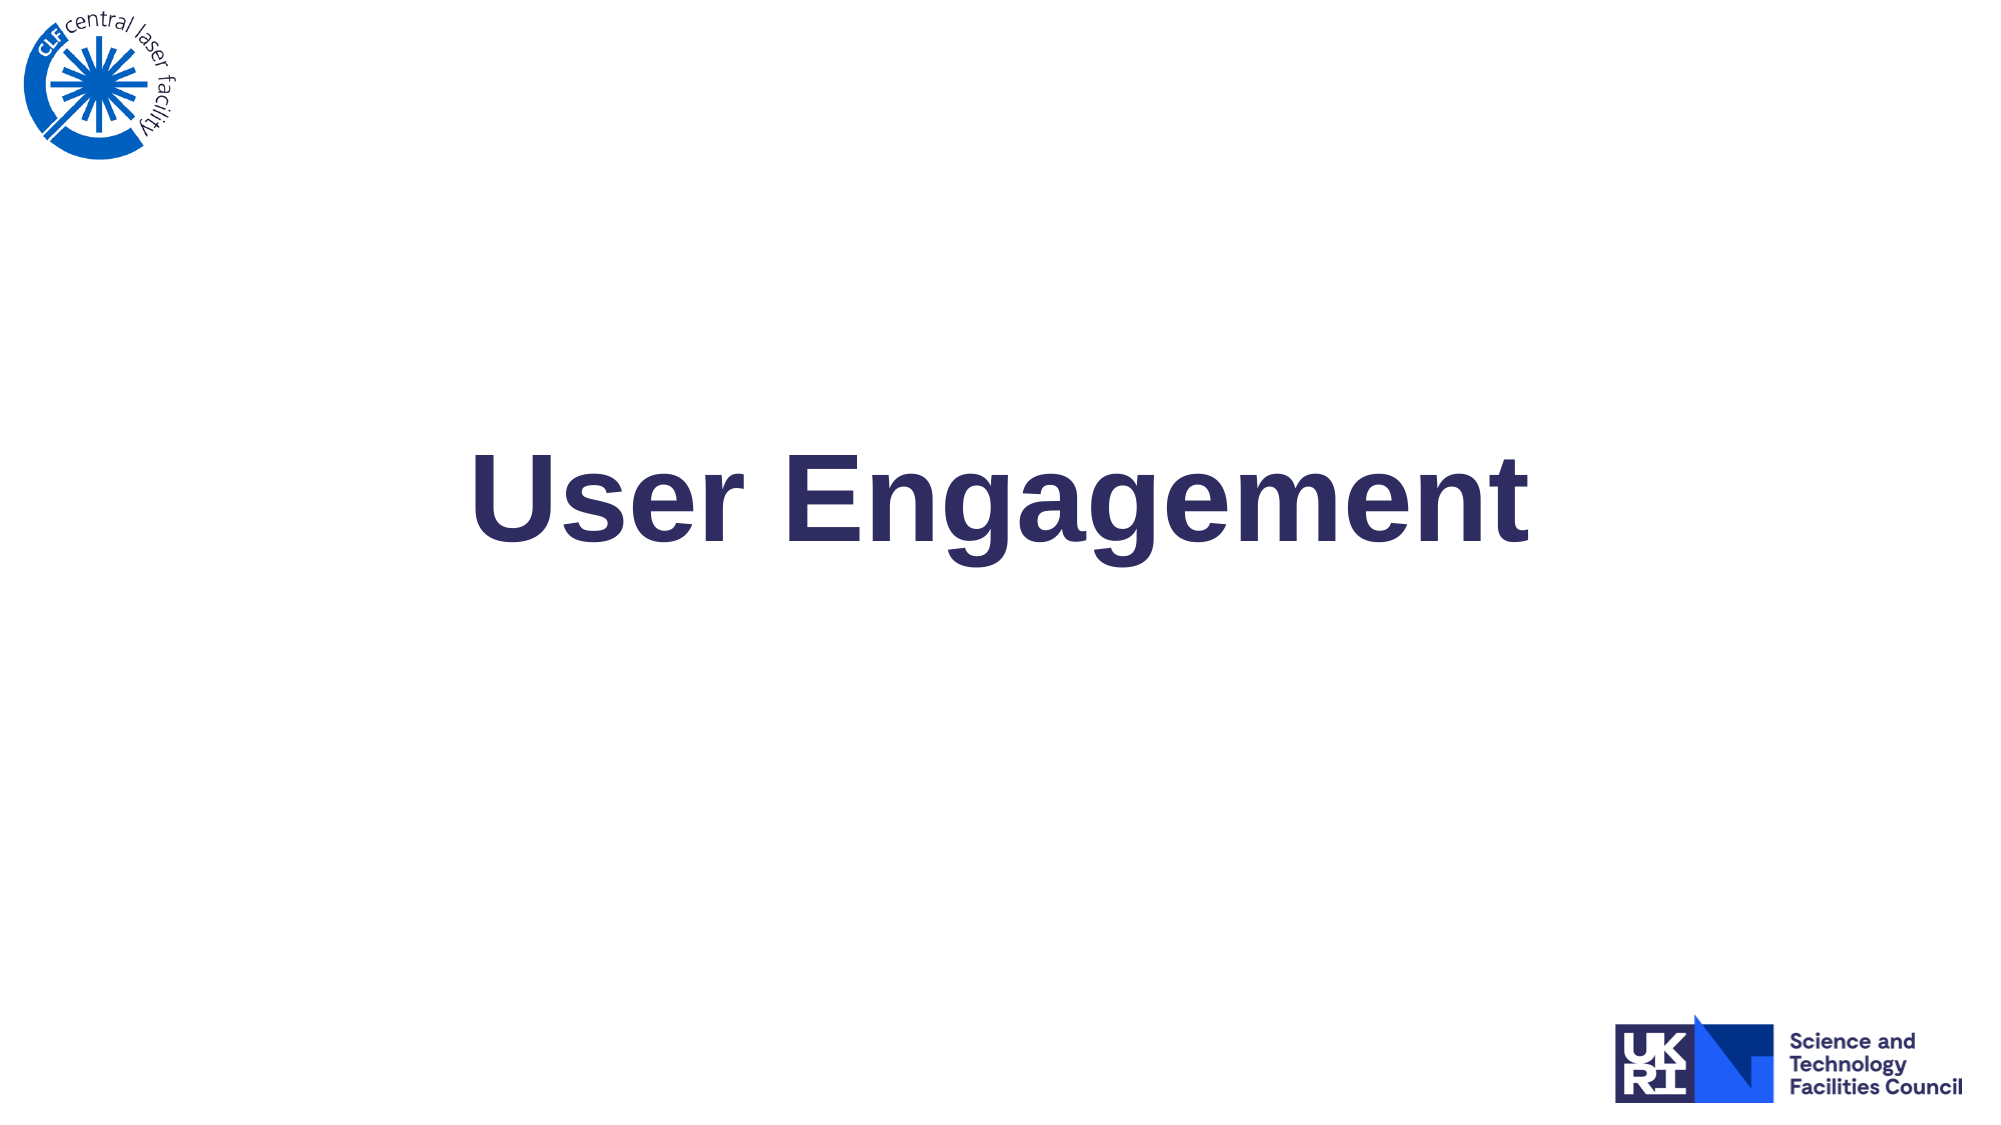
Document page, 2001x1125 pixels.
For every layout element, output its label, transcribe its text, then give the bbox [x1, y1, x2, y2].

picture [1615, 1014, 1962, 1103]
picture [21, 9, 178, 162]
title User Engagement [249, 184, 1750, 576]
